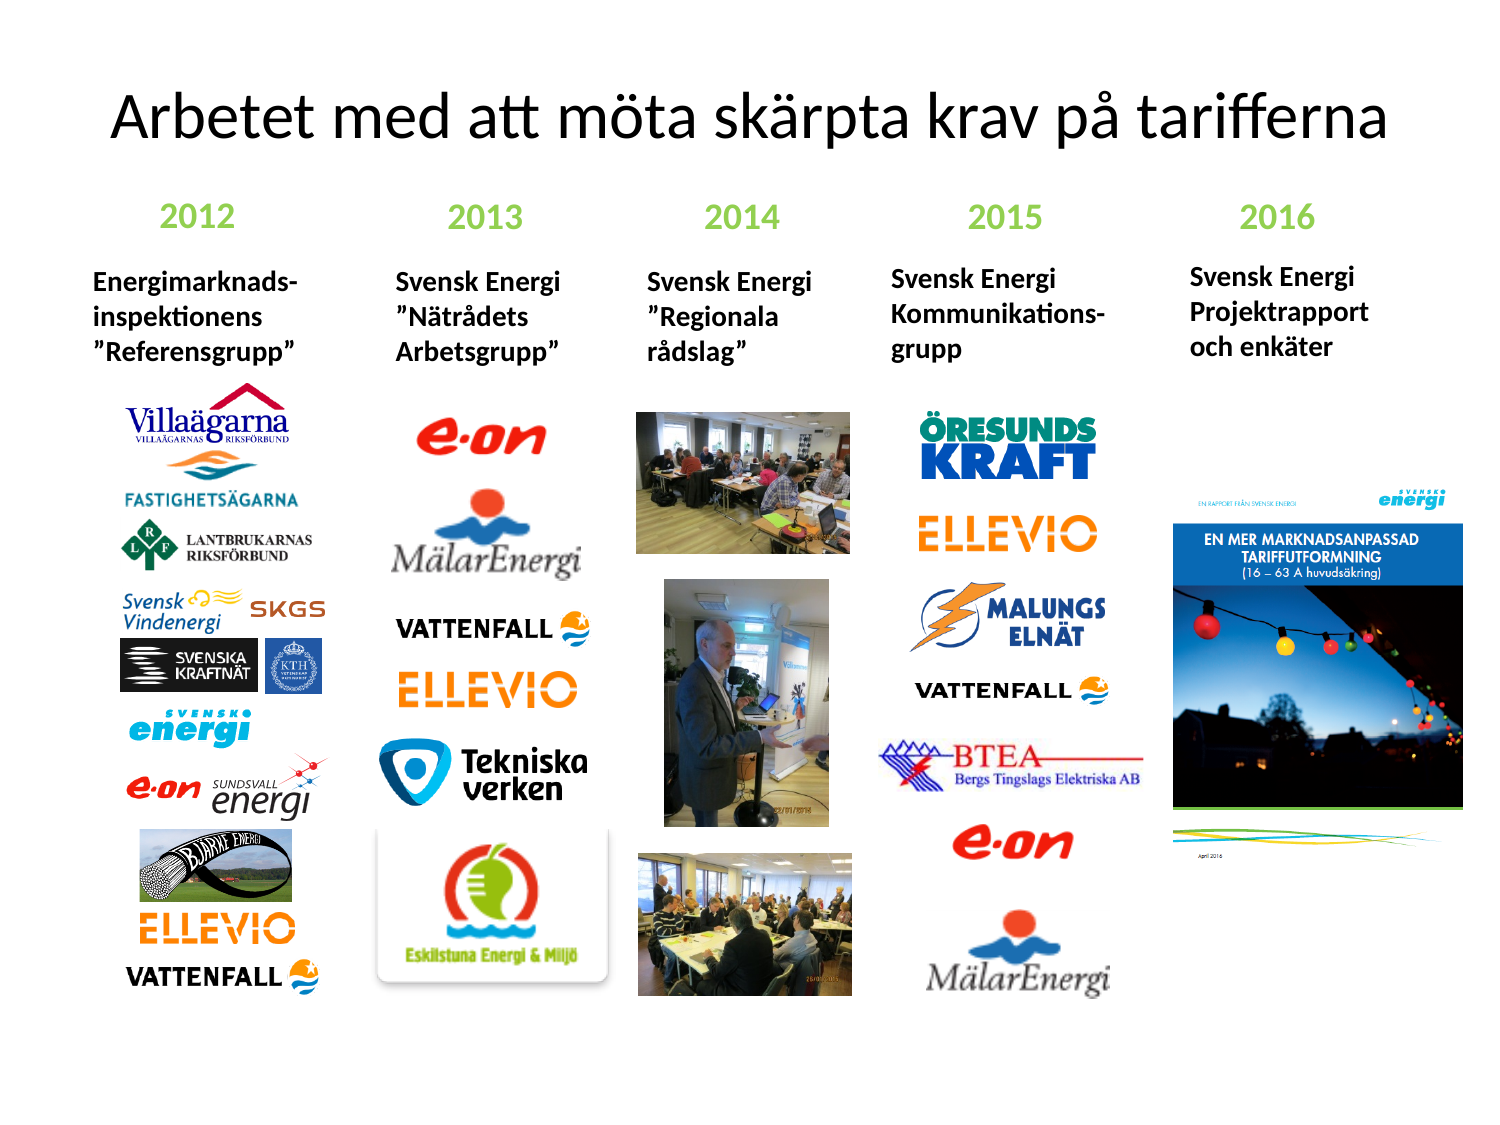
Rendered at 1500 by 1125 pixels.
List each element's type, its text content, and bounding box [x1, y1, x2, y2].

picture [638, 852, 852, 996]
picture [140, 912, 295, 945]
text_box 2013 [432, 184, 539, 245]
picture [122, 588, 243, 634]
picture [636, 411, 850, 554]
picture [919, 515, 1097, 552]
picture [871, 730, 1166, 805]
picture [125, 383, 290, 443]
picture [117, 703, 331, 821]
picture [919, 406, 1097, 482]
picture [950, 816, 1076, 867]
text_box 2012 [144, 184, 259, 244]
picture [395, 608, 591, 648]
picture [124, 450, 299, 507]
picture [378, 738, 588, 806]
text_box Svensk Energi Kommunikations-grupp [876, 251, 1165, 372]
picture [1173, 483, 1463, 868]
picture [925, 908, 1110, 999]
picture [913, 673, 1110, 706]
picture [371, 828, 616, 996]
text_box Svensk Energi ”Nätrådets Arbetsgrupp” [380, 254, 618, 375]
text_box 2014 [689, 184, 796, 245]
picture [909, 581, 1105, 652]
text_box Svensk Energi Projektrapport och enkäter [1175, 250, 1424, 370]
picture [414, 409, 549, 464]
picture [265, 637, 322, 694]
title Arbetet med att möta skärpta krav på tarifferna [75, 62, 1425, 163]
picture [120, 517, 313, 571]
text_box Svensk Energi ”Regionala rådslag” [632, 255, 877, 375]
picture [663, 579, 829, 827]
picture [250, 600, 326, 617]
picture [124, 956, 321, 996]
picture [124, 771, 202, 803]
text_box Energimarknads- inspektionens ”Referensgrupp” [78, 254, 349, 375]
text_box 2016 [1224, 184, 1331, 245]
picture [399, 671, 577, 709]
text_box 2015 [952, 184, 1059, 245]
picture [119, 637, 259, 692]
picture [391, 487, 581, 581]
picture [139, 828, 293, 902]
